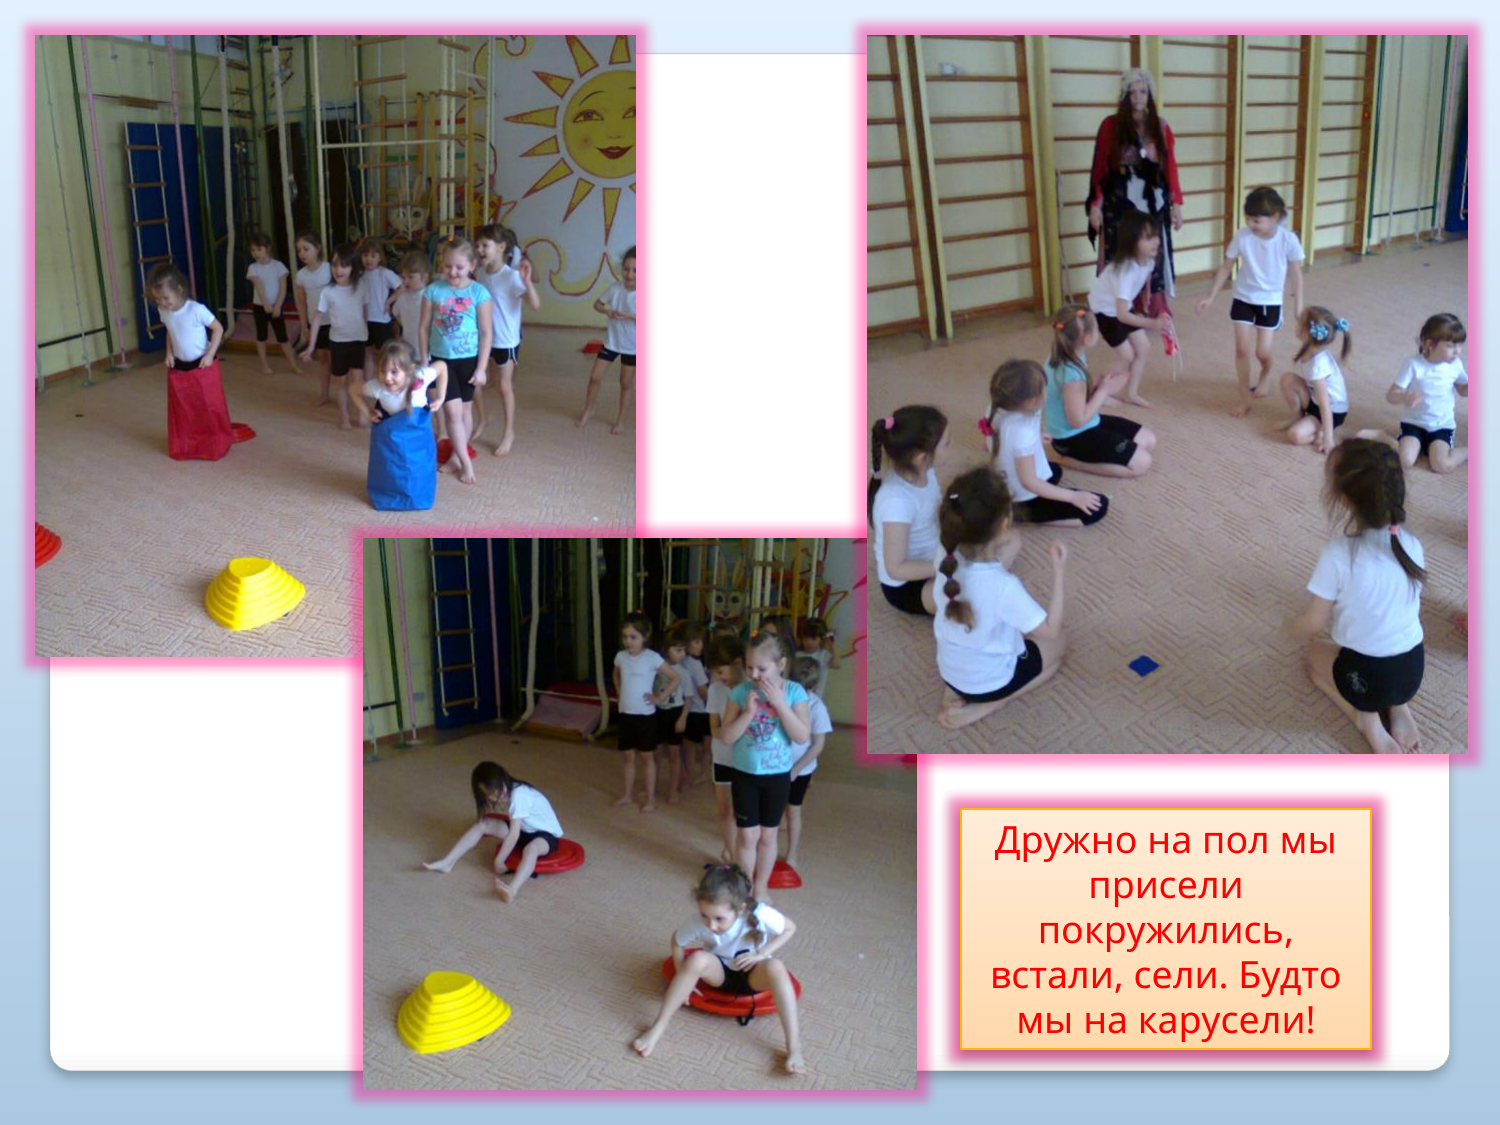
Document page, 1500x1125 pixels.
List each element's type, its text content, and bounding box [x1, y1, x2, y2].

picture [34, 34, 1468, 1091]
text_box Дружно на пол мы присели покружились, встали, сели. Будто мы на карусели! [960, 808, 1372, 1050]
